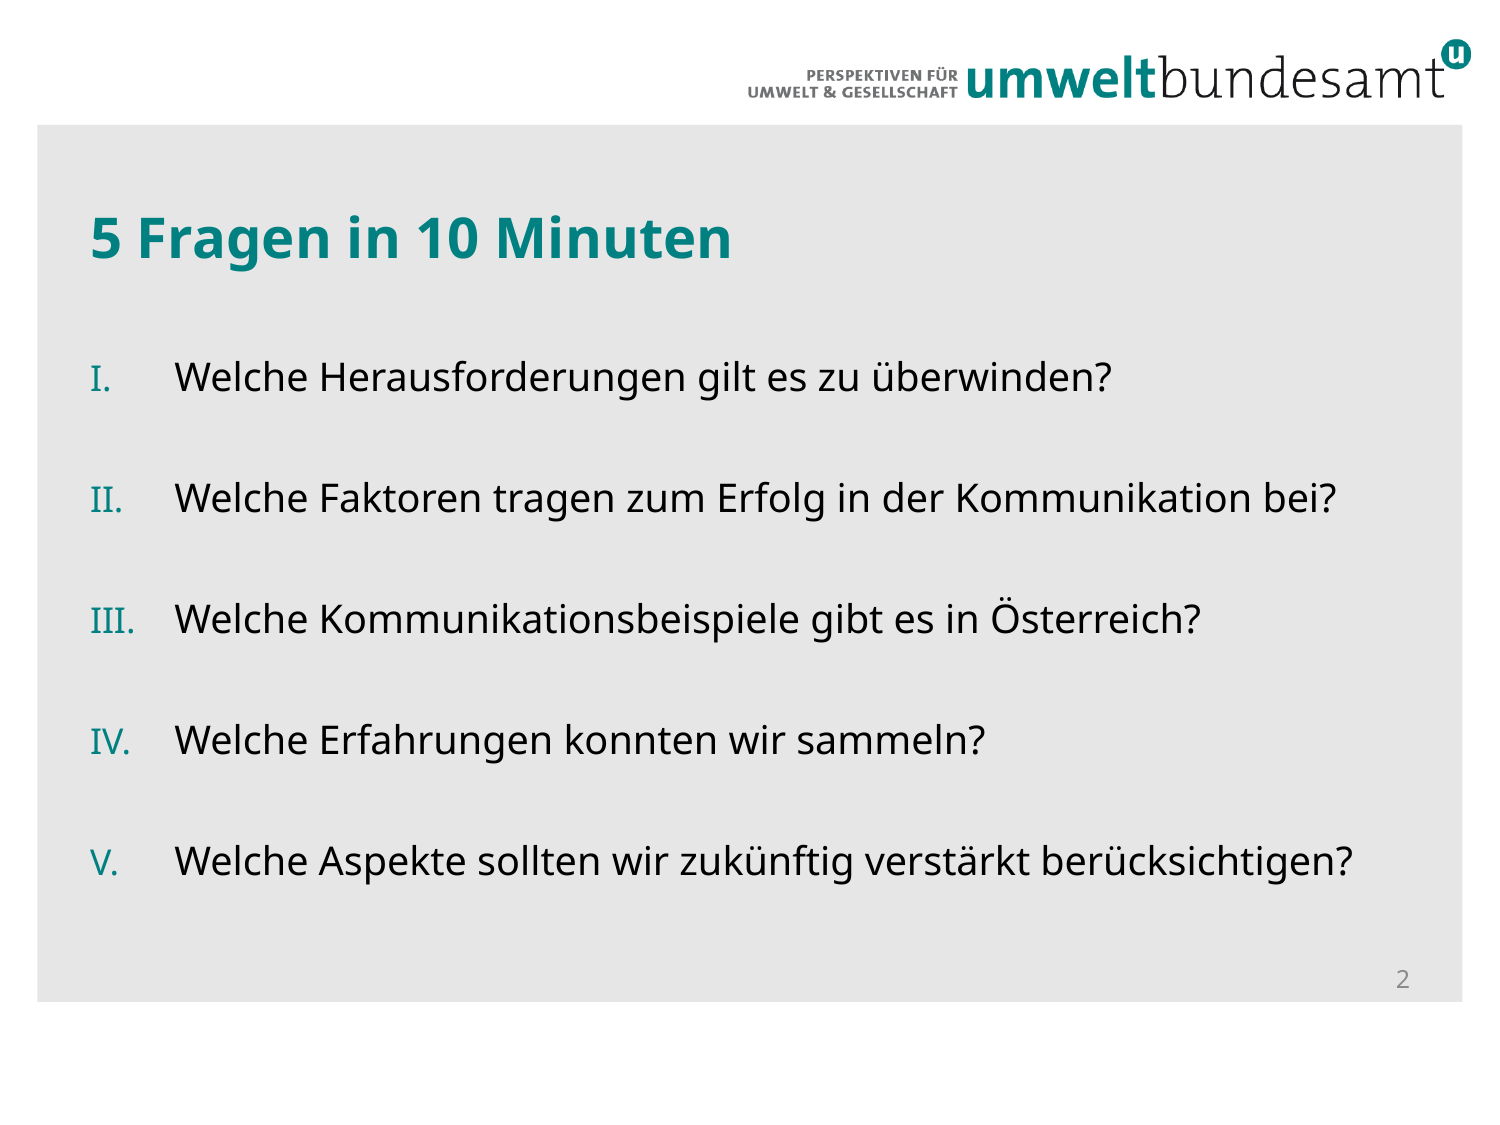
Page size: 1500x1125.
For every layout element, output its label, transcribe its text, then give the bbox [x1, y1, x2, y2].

picture [747, 35, 1471, 98]
list Welche Herausforderungen gilt es zu überwinden? Welche Faktoren tragen zum Erfolg in der Kommunikation bei? Welche Kommunikationsbeispiele gibt es in Österreich? Welche Erfahrungen konnten wir sammeln? Welche Aspekte sollten wir zukünftig verstärkt berücksichtigen? [75, 339, 1454, 1045]
title 5 Fragen in 10 Minuten [75, 142, 1425, 330]
